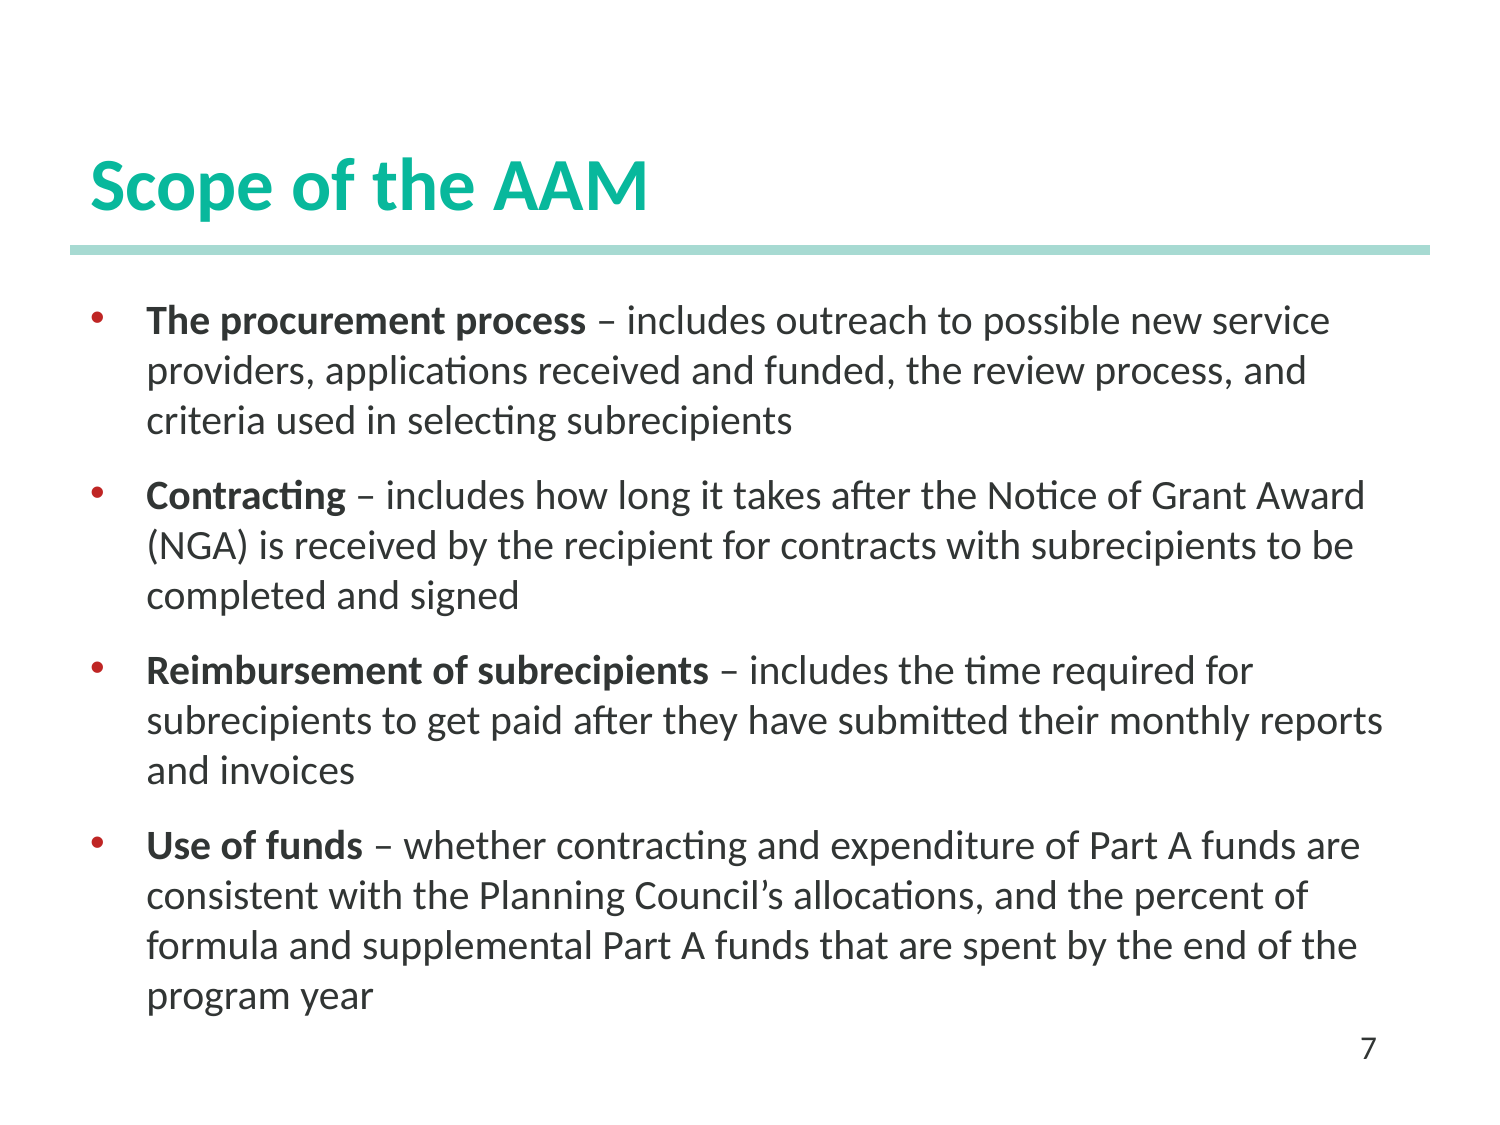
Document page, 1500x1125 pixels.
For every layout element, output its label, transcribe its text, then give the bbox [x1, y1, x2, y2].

text_box 7 [1337, 1019, 1400, 1075]
list The procurement process – includes outreach to possible new service providers, applications received and funded, the review process, and criteria used in selecting subrecipients Contracting – includes how long it takes after the Notice of Grant Award (NGA) is received by the recipient for contracts with subrecipients to be completed and signed Reimbursement of subrecipients – includes the time required for subrecipients to get paid after they have submitted their monthly reports and invoices Use of funds – whether contracting and expenditure of Part A funds are consistent with the Planning Council’s allocations, and the percent of formula and supplemental Part A funds that are spent by the end of the program year [75, 284, 1425, 1005]
title Scope of the AAM [75, 45, 1425, 233]
